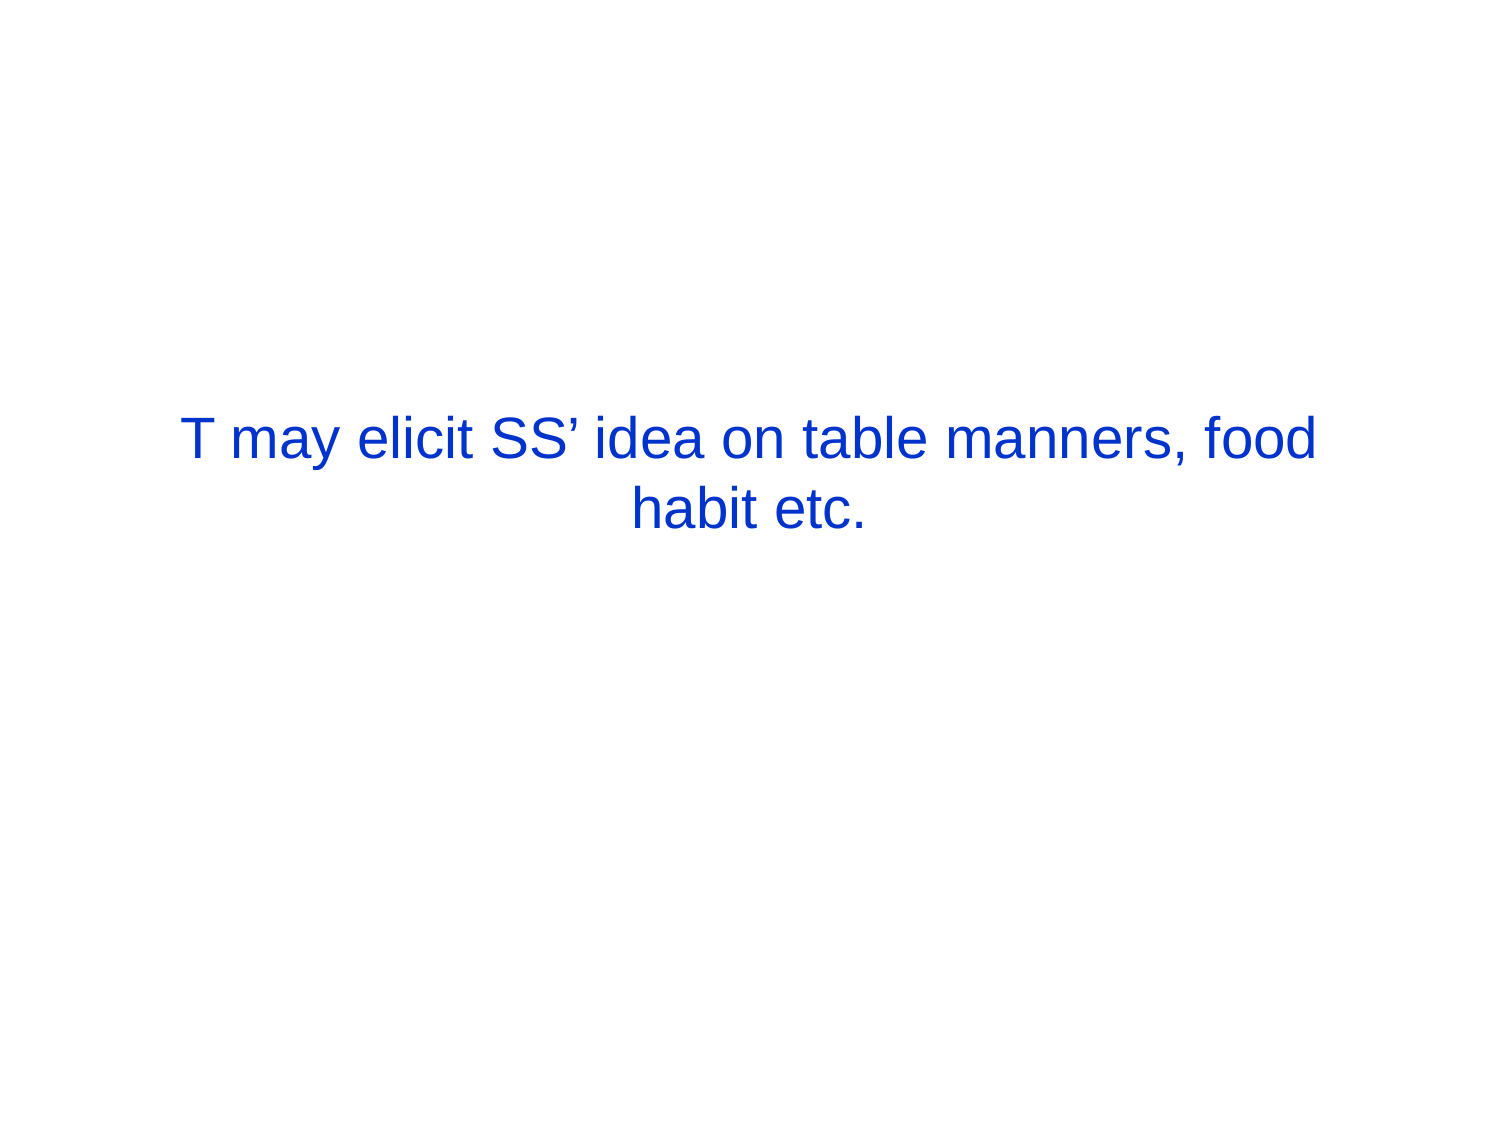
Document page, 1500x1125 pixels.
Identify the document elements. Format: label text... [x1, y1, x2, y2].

title T may elicit SS’ idea on table manners, food habit etc. [112, 349, 1388, 591]
